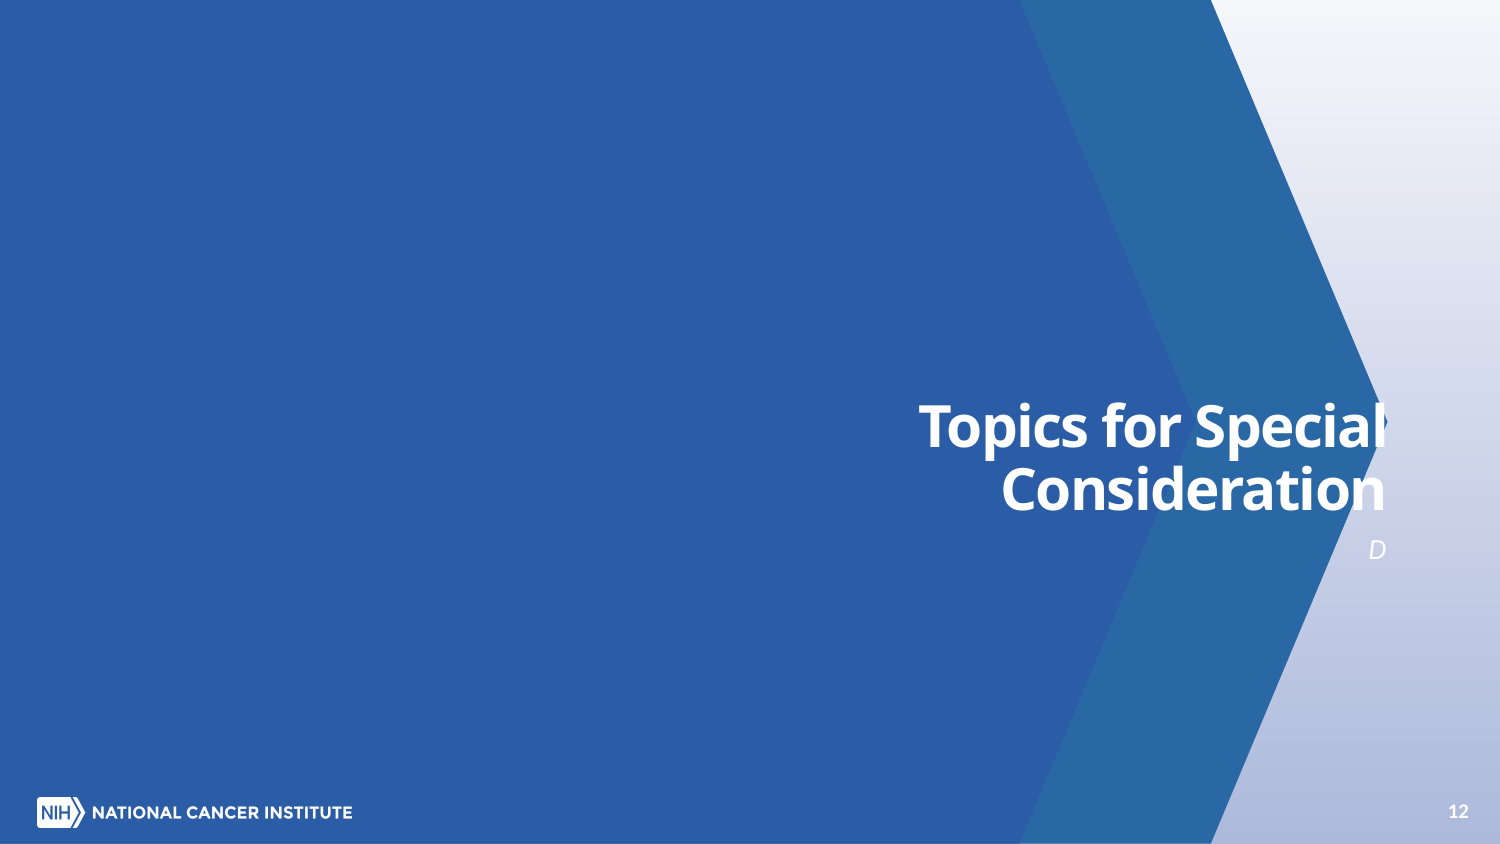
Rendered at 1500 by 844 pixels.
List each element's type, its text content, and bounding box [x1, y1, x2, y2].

subtitle D [562, 534, 1387, 619]
picture [37, 797, 352, 828]
title Topics for Special Consideration [562, 298, 1388, 524]
